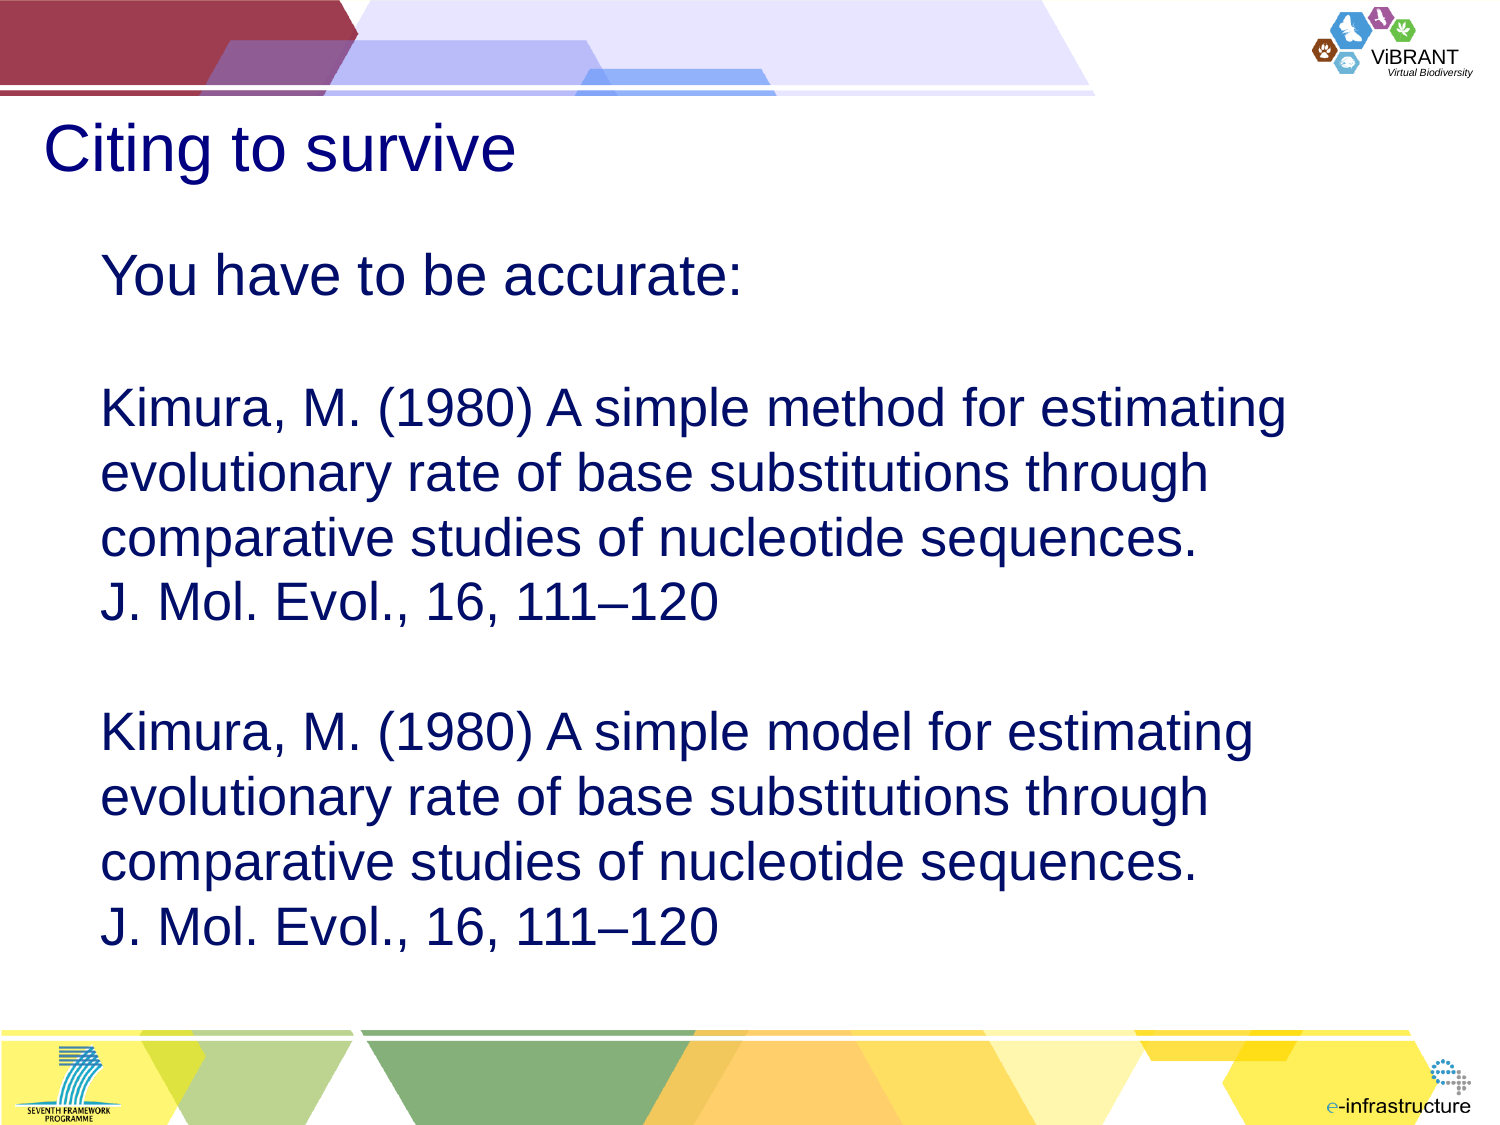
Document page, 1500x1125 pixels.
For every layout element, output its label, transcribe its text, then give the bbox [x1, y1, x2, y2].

title Citing to survive [28, 103, 1302, 185]
picture [0, 1, 1096, 96]
list You have to be accurate: Kimura, M. (1980) A simple method for estimating evolutionary rate of base substitutions through comparative studies of nucleotide sequences. J. Mol. Evol., 16, 111–120 Kimura, M. (1980) A simple model for estimating evolutionary rate of base substitutions through comparative studies of nucleotide sequences. J. Mol. Evol., 16, 111–120 [85, 229, 1380, 1004]
picture [1311, 6, 1416, 74]
picture [0, 1028, 1471, 1125]
